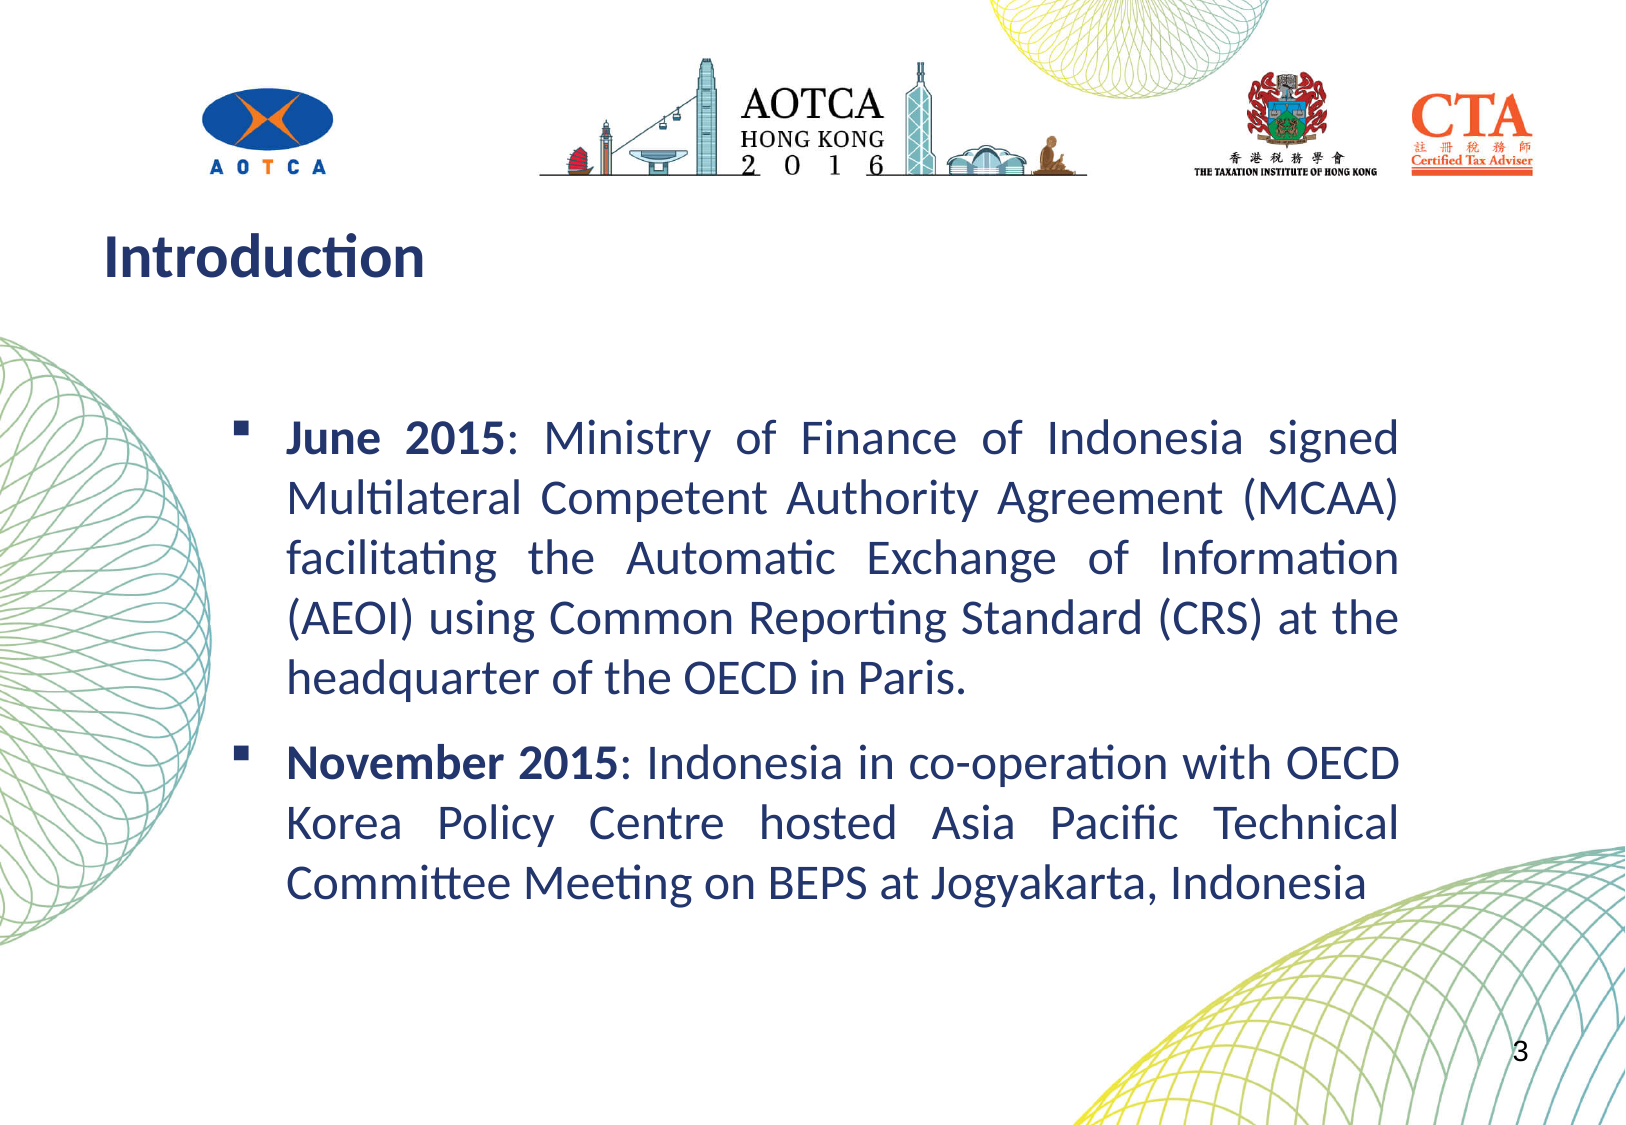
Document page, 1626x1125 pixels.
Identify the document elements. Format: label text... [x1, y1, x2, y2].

picture [0, 0, 1626, 1125]
text_box June 2015: Ministry of Finance of Indonesia signed Multilateral Competent Authority Agreement (MCAA) facilitating the Automatic Exchange of Information (AEOI) using Common Reporting Standard (CRS) at the headquarter of the OECD in Paris. November 2015: Indonesia in co-operation with OECD Korea Policy Centre hosted Asia Pacific Technical Committee Meeting on BEPS at Jogyakarta, Indonesia [215, 397, 1415, 917]
slide_number 3 [1164, 1024, 1544, 1103]
text_box Introduction [88, 208, 1577, 298]
